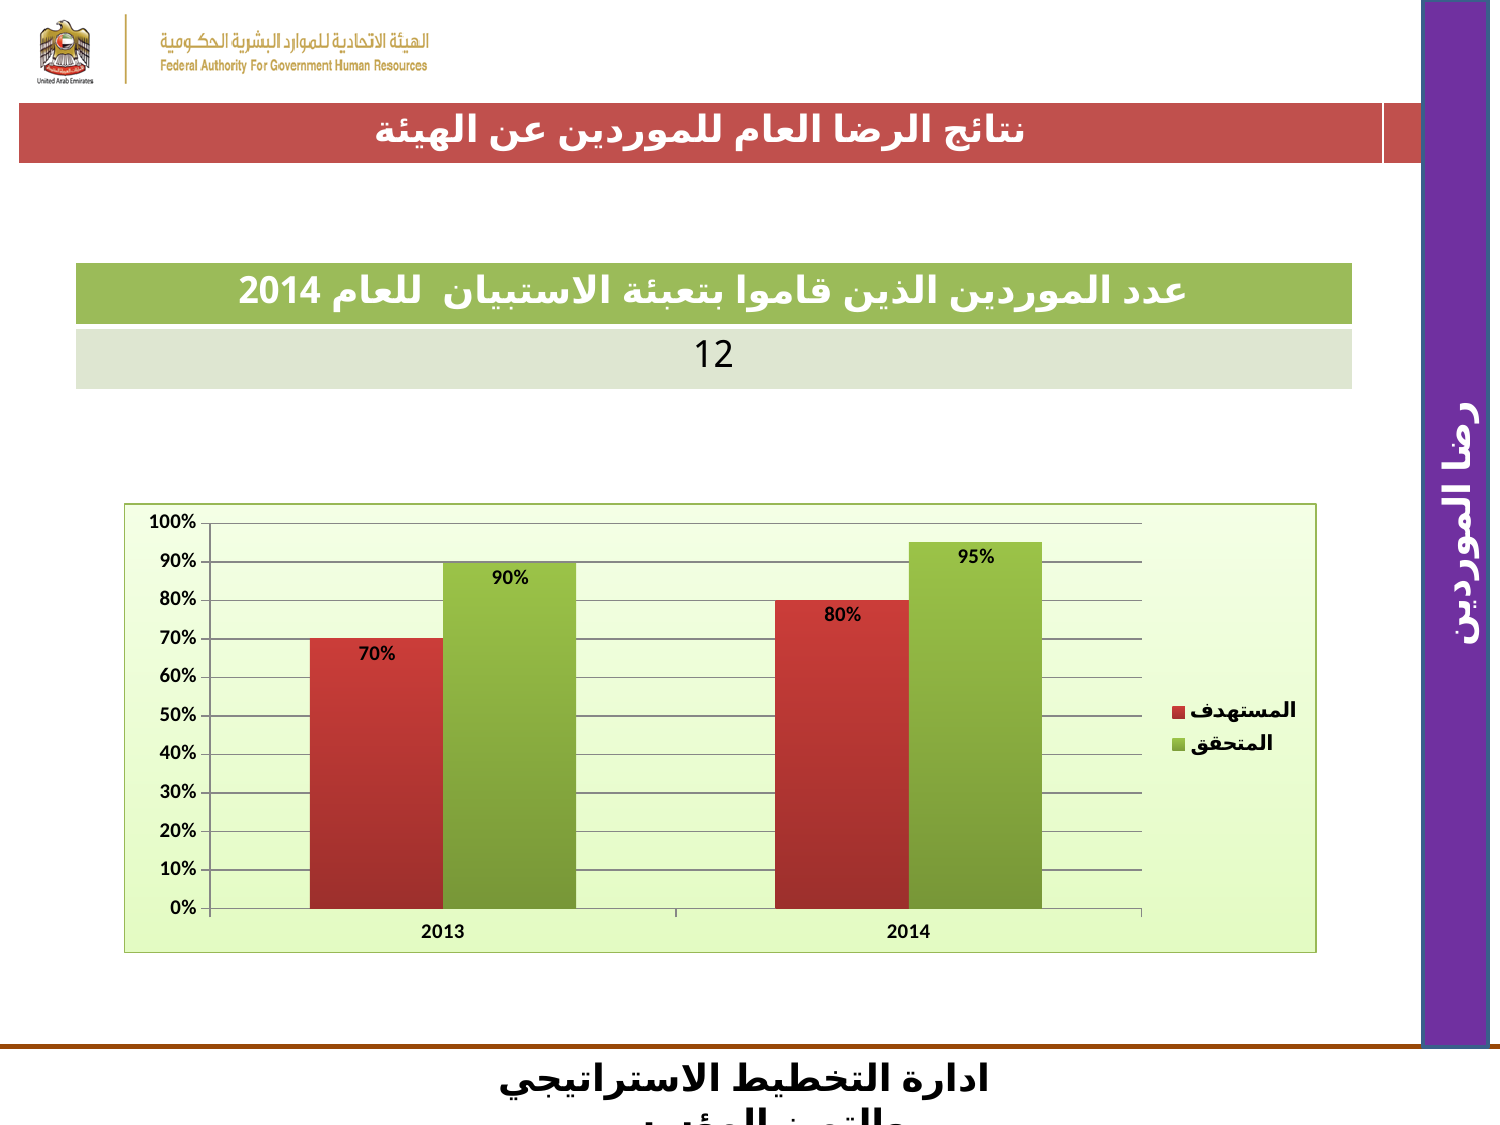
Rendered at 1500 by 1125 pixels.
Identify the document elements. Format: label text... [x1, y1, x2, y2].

table_header [1384, 103, 1421, 163]
table_header نتائج الرضا العام للموردين عن الهيئة [19, 103, 1382, 163]
table_header عدد الموردين الذين قاموا بتعبئة الاستبيان للعام 2014 [76, 263, 1352, 324]
text_box رضا الموردين [1421, 0, 1490, 1049]
chart [123, 503, 1318, 954]
picture [0, 0, 466, 99]
table_cell 12 [76, 329, 1352, 389]
